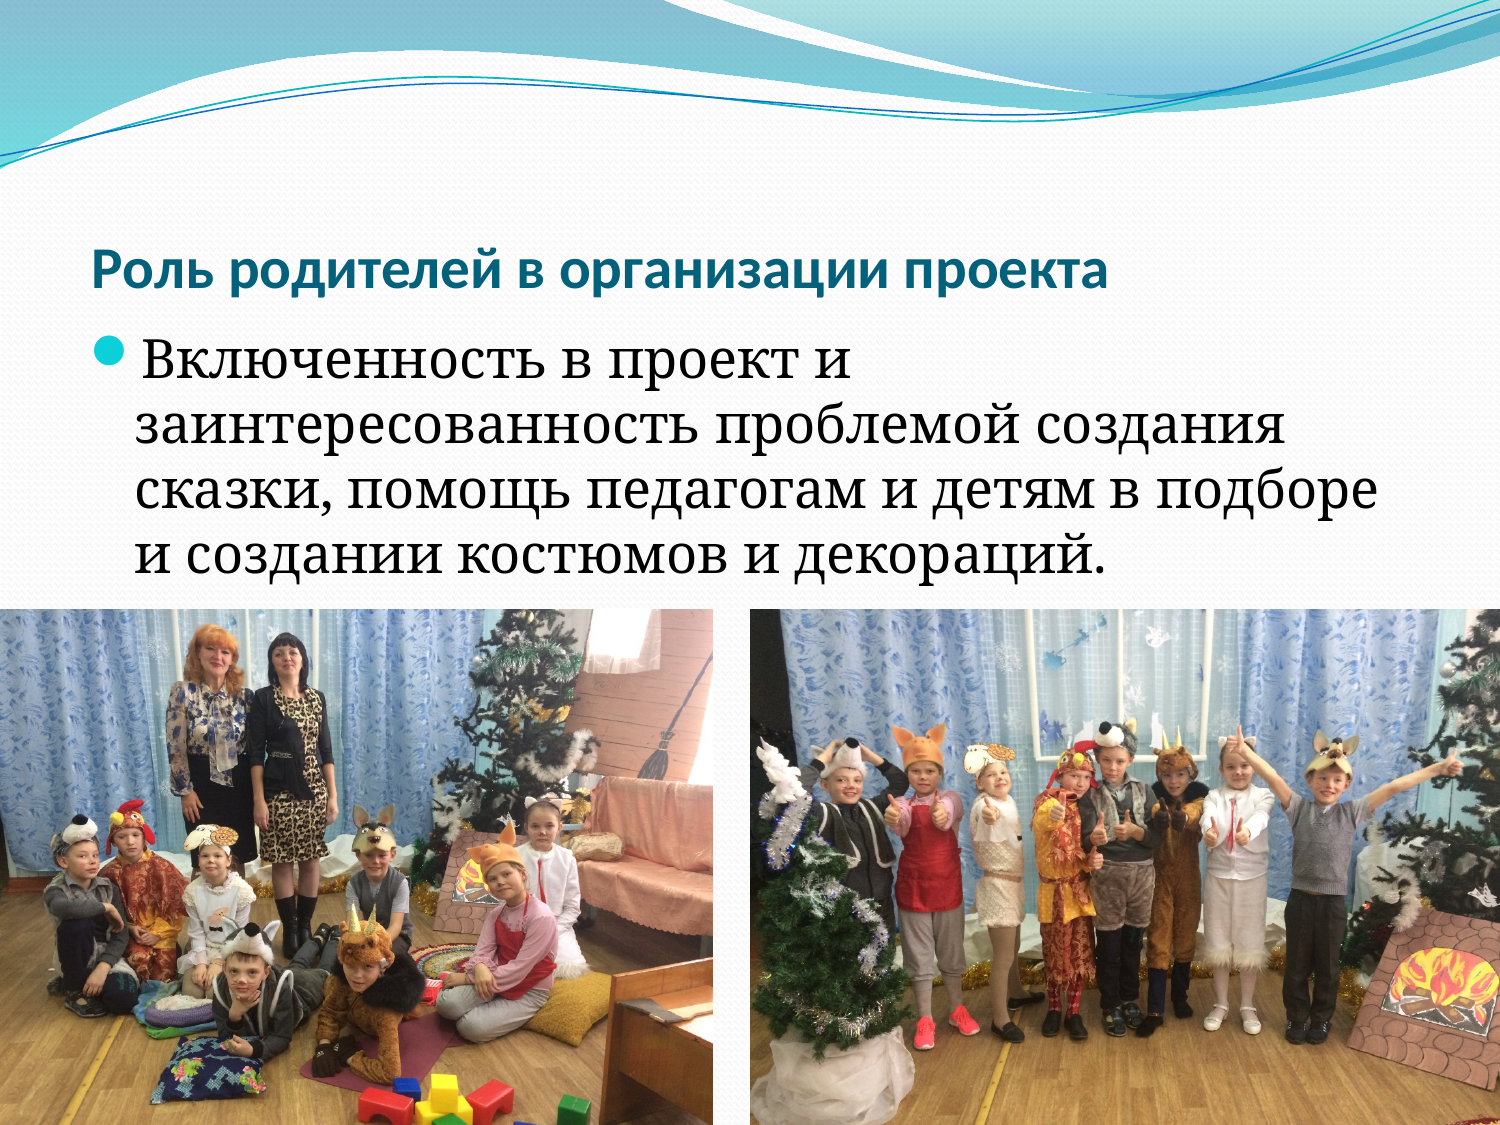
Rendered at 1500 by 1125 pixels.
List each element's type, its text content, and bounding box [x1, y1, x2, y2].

title Роль родителей в организации проекта [75, 115, 1425, 303]
picture [0, 609, 713, 1125]
list Включенность в проект и заинтересованность проблемой создания сказки, помощь педагогам и детям в подборе и создании костюмов и декораций. [75, 317, 1425, 1038]
picture [749, 609, 1500, 1125]
